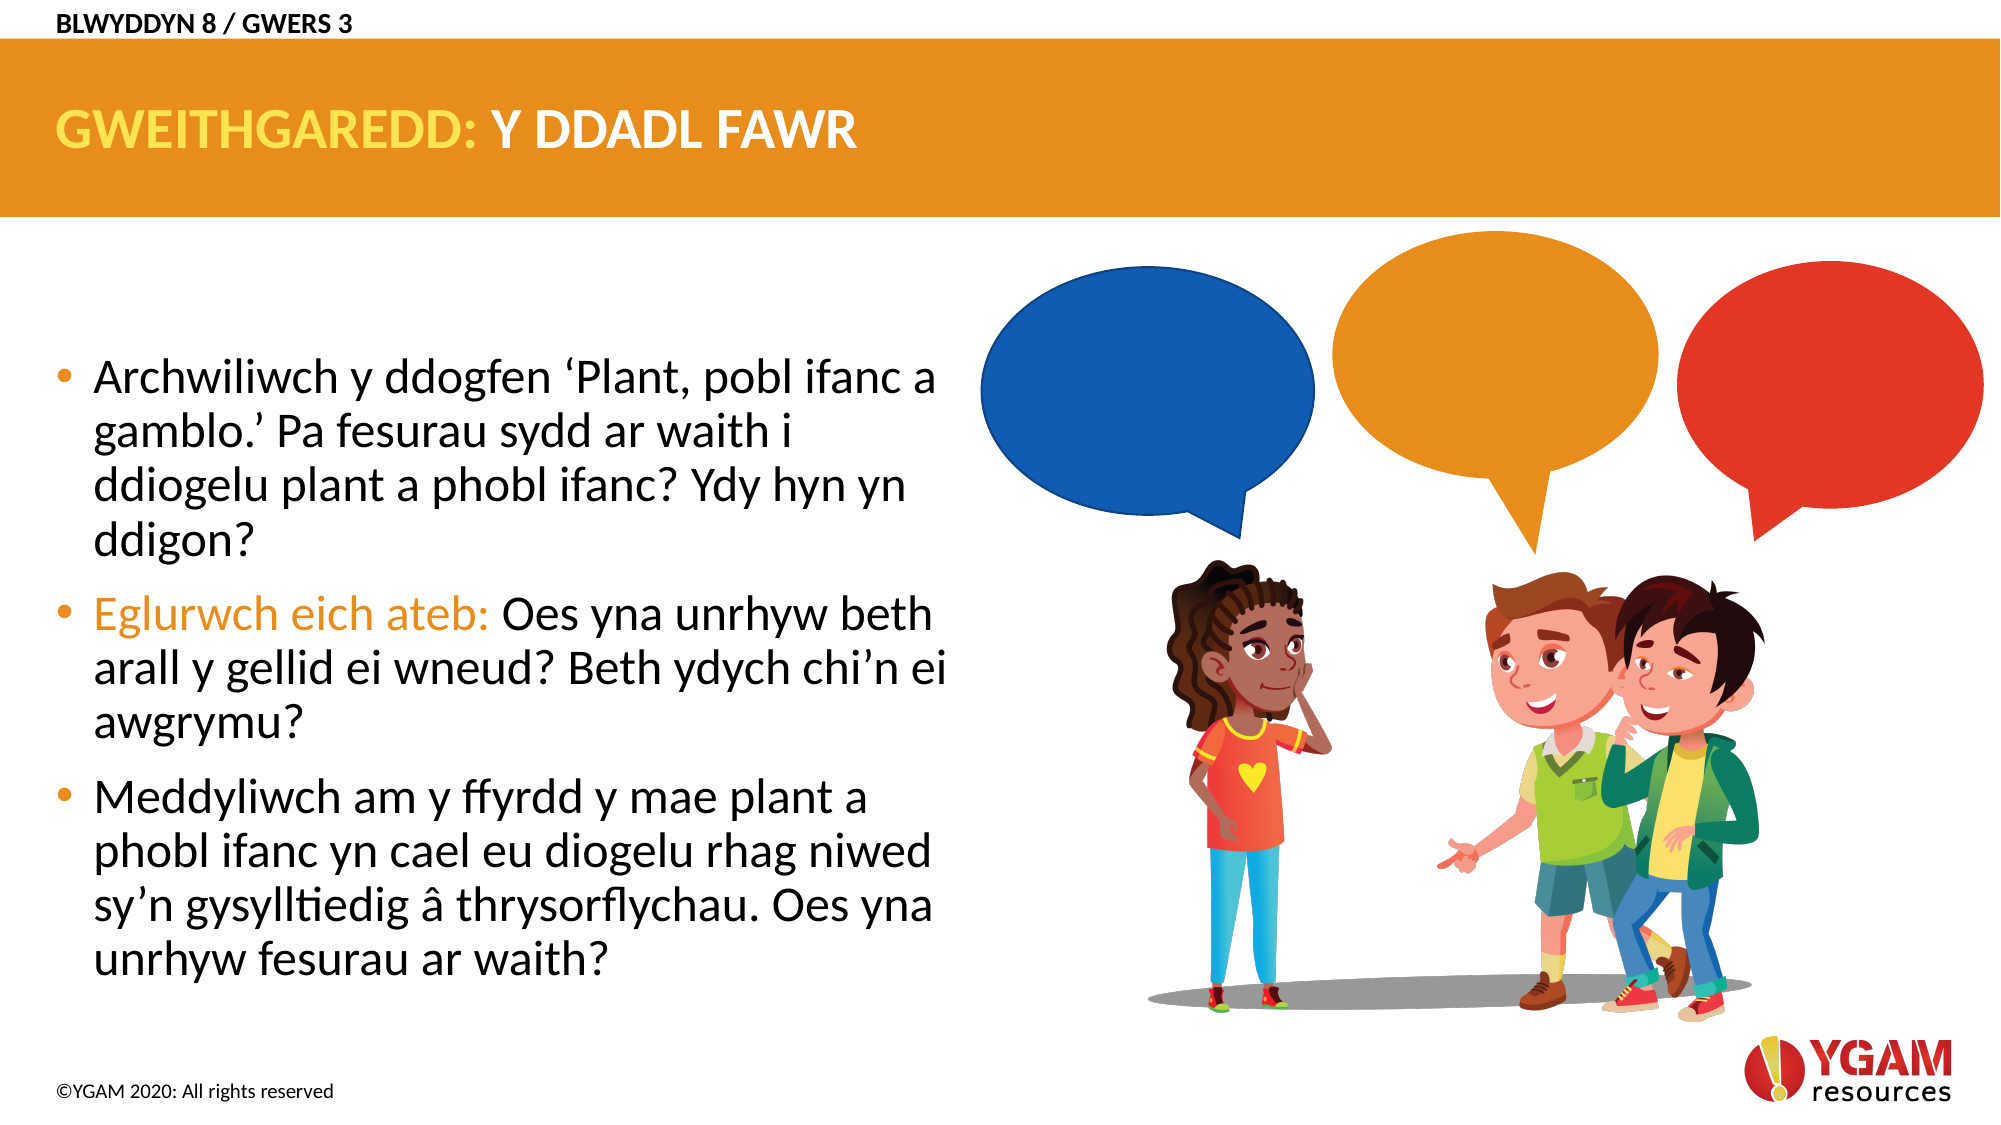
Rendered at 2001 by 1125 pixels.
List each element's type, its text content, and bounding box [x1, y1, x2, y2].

picture [1086, 520, 1956, 1108]
list Archwiliwch y ddogfen ‘Plant, pobl ifanc a gamblo.’ Pa fesurau sydd ar waith i ddiogelu plant a phobl ifanc? Ydy hyn yn ddigon? Eglurwch eich ateb: Oes yna unrhyw beth arall y gellid ei wneud? Beth ydych chi’n ei awgrymu? Meddyliwch am y ffyrdd y mae plant a phobl ifanc yn cael eu diogelu rhag niwed sy’n gysylltiedig â thrysorflychau. Oes yna unrhyw fesurau ar waith? [40, 343, 982, 870]
text_box [982, 266, 1316, 521]
text_box [1331, 230, 1660, 521]
text_box [1675, 259, 1985, 521]
title GWEITHGAREDD: Y DDADL FAWR [40, 40, 1956, 219]
list BLWYDDYN 8 / GWERS 3 [40, 0, 920, 57]
